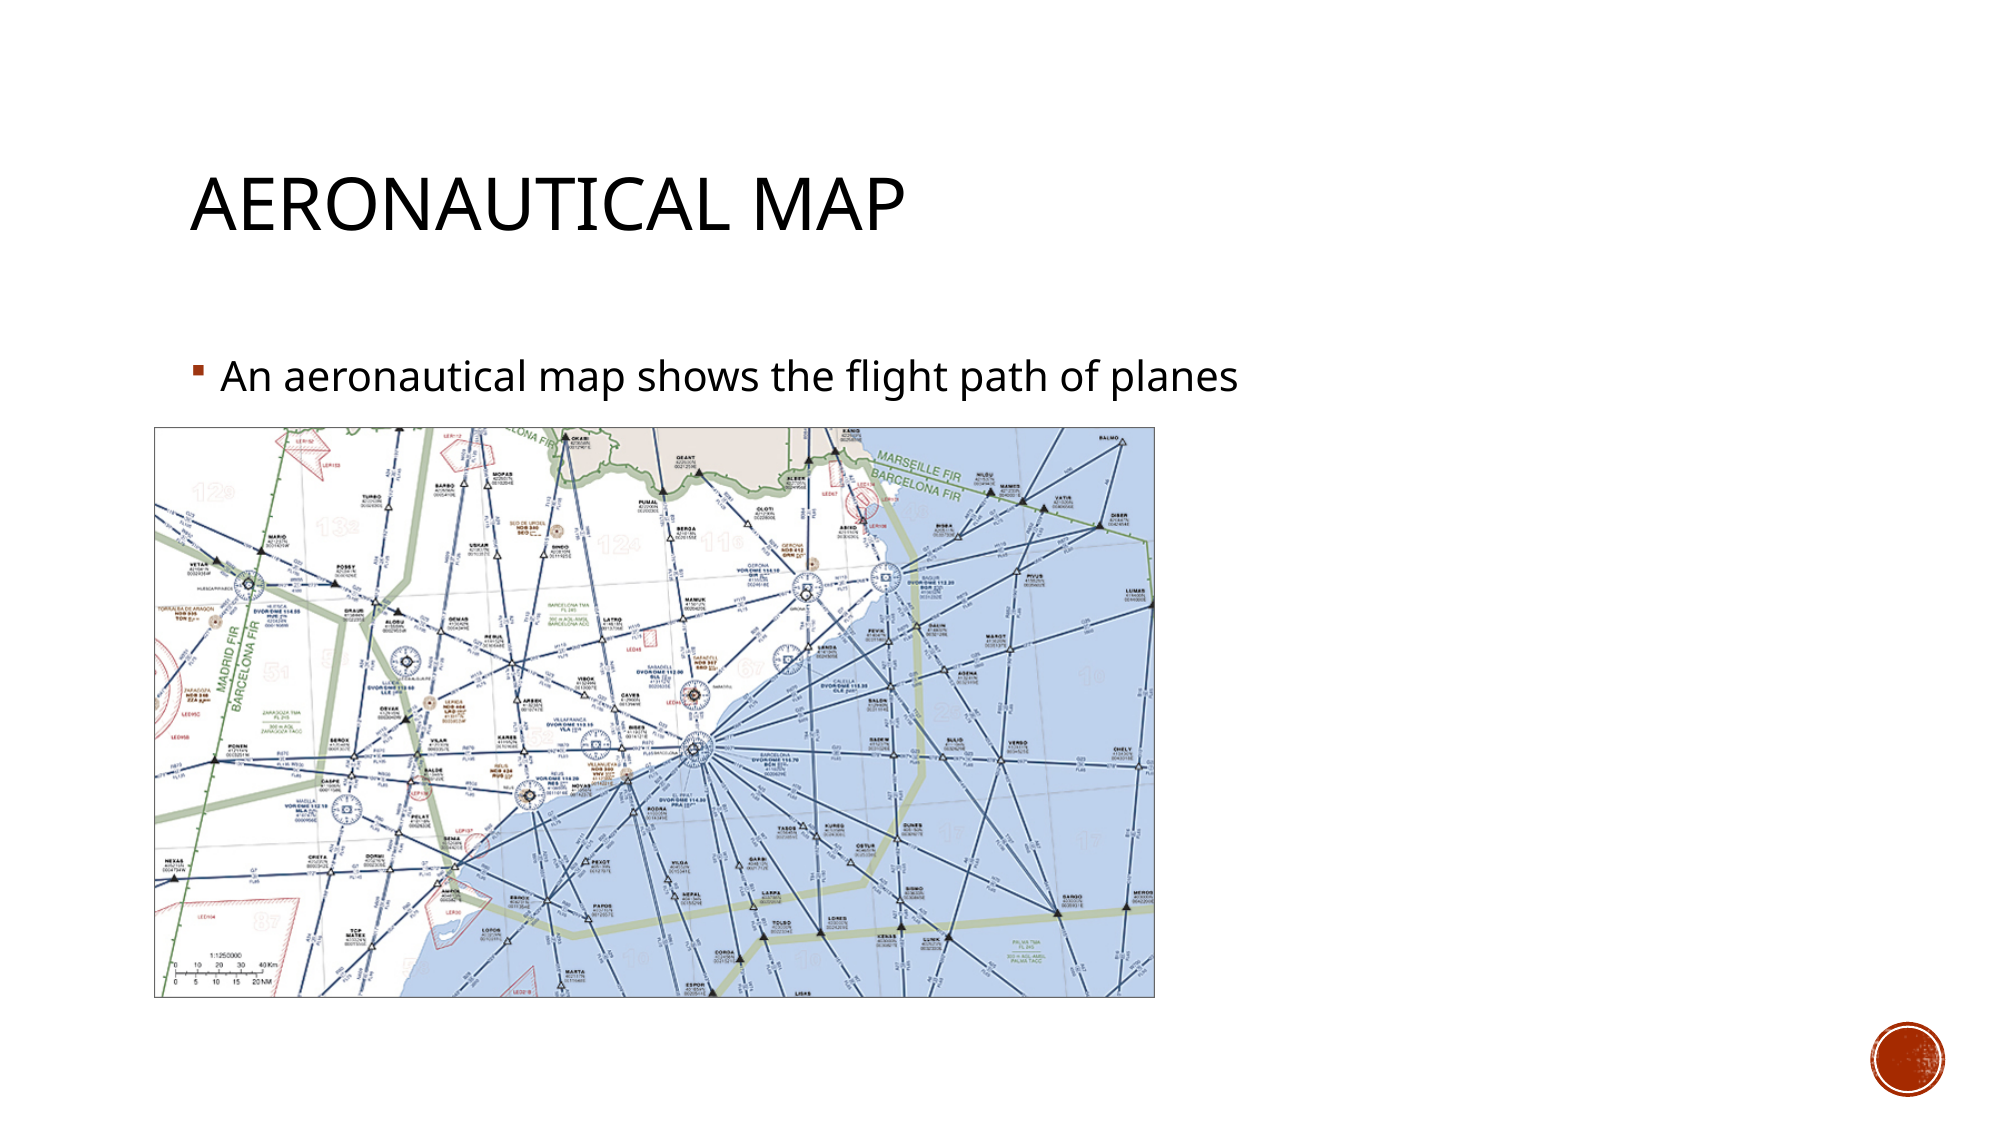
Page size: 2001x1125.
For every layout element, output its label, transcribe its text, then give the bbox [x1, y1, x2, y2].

title Aeronautical Map [175, 79, 1826, 344]
picture [154, 427, 1155, 998]
list An aeronautical map shows the flight path of planes [175, 348, 1826, 1013]
